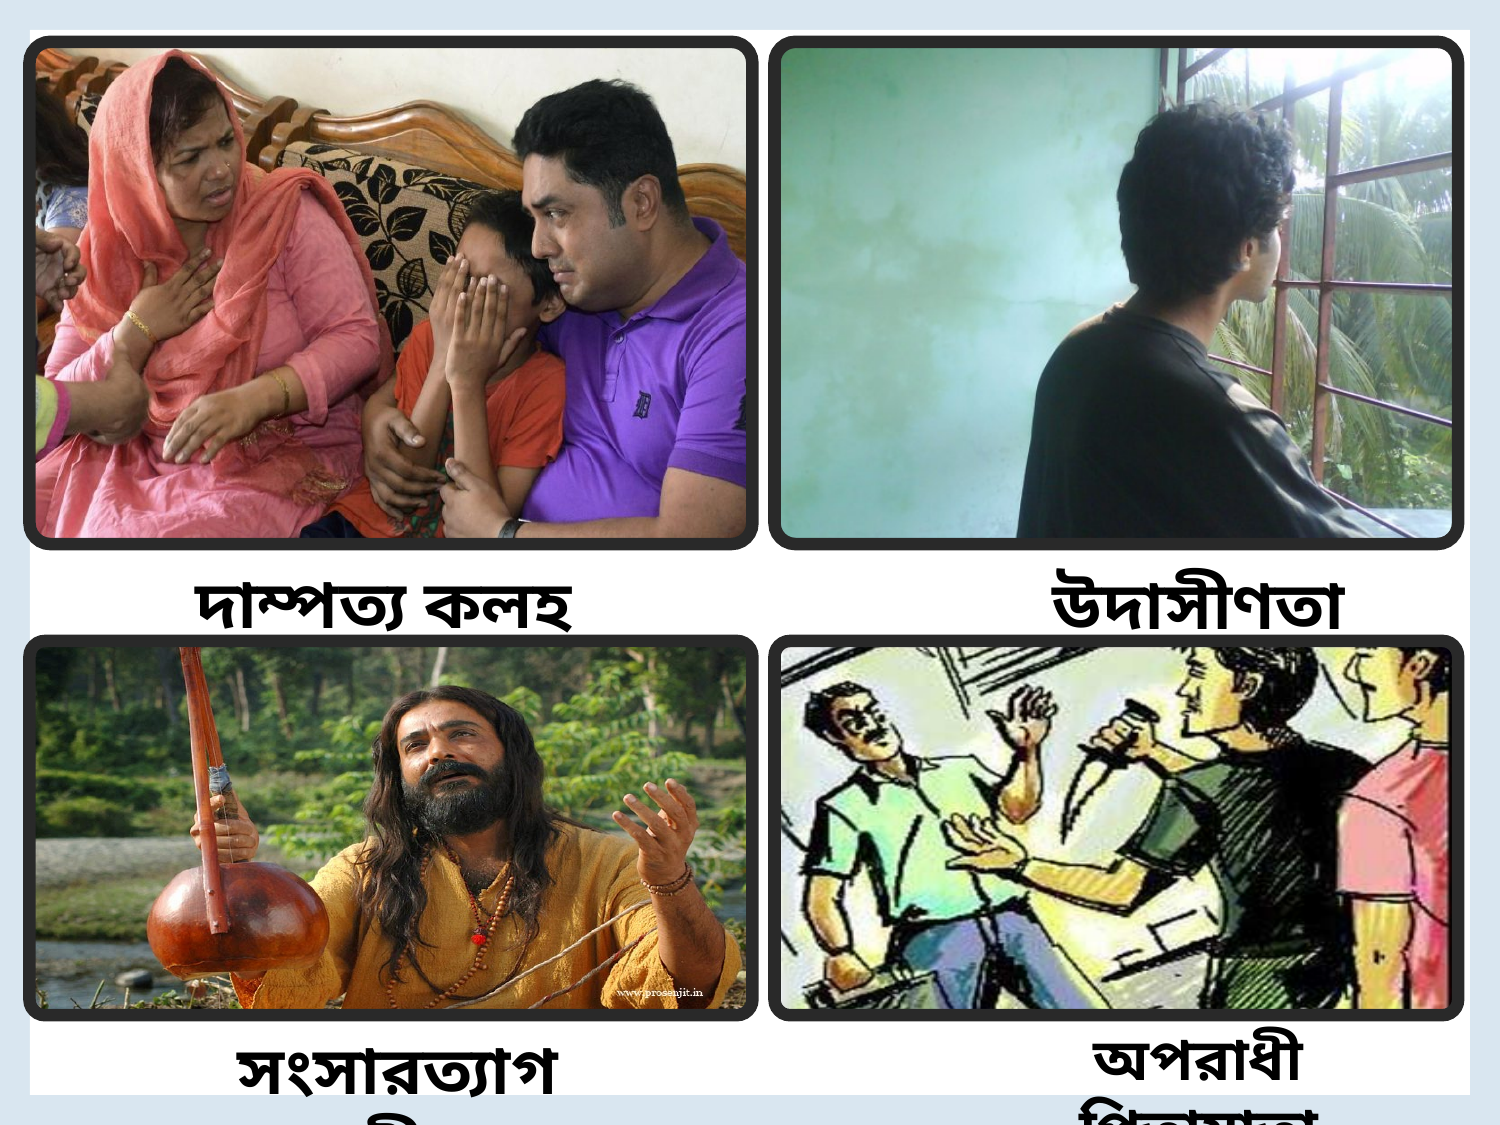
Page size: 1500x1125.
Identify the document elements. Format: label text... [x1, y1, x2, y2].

picture [29, 41, 753, 545]
picture [774, 640, 1459, 1016]
text_box সংসারত্যাগী [217, 1024, 578, 1125]
picture [774, 41, 1459, 545]
text_box অপরাধী পিতামাতা [999, 1024, 1398, 1125]
text_box উদাসীণতা [1015, 555, 1382, 638]
picture [29, 640, 753, 1016]
text_box দাম্পত্য কলহ [148, 555, 618, 638]
